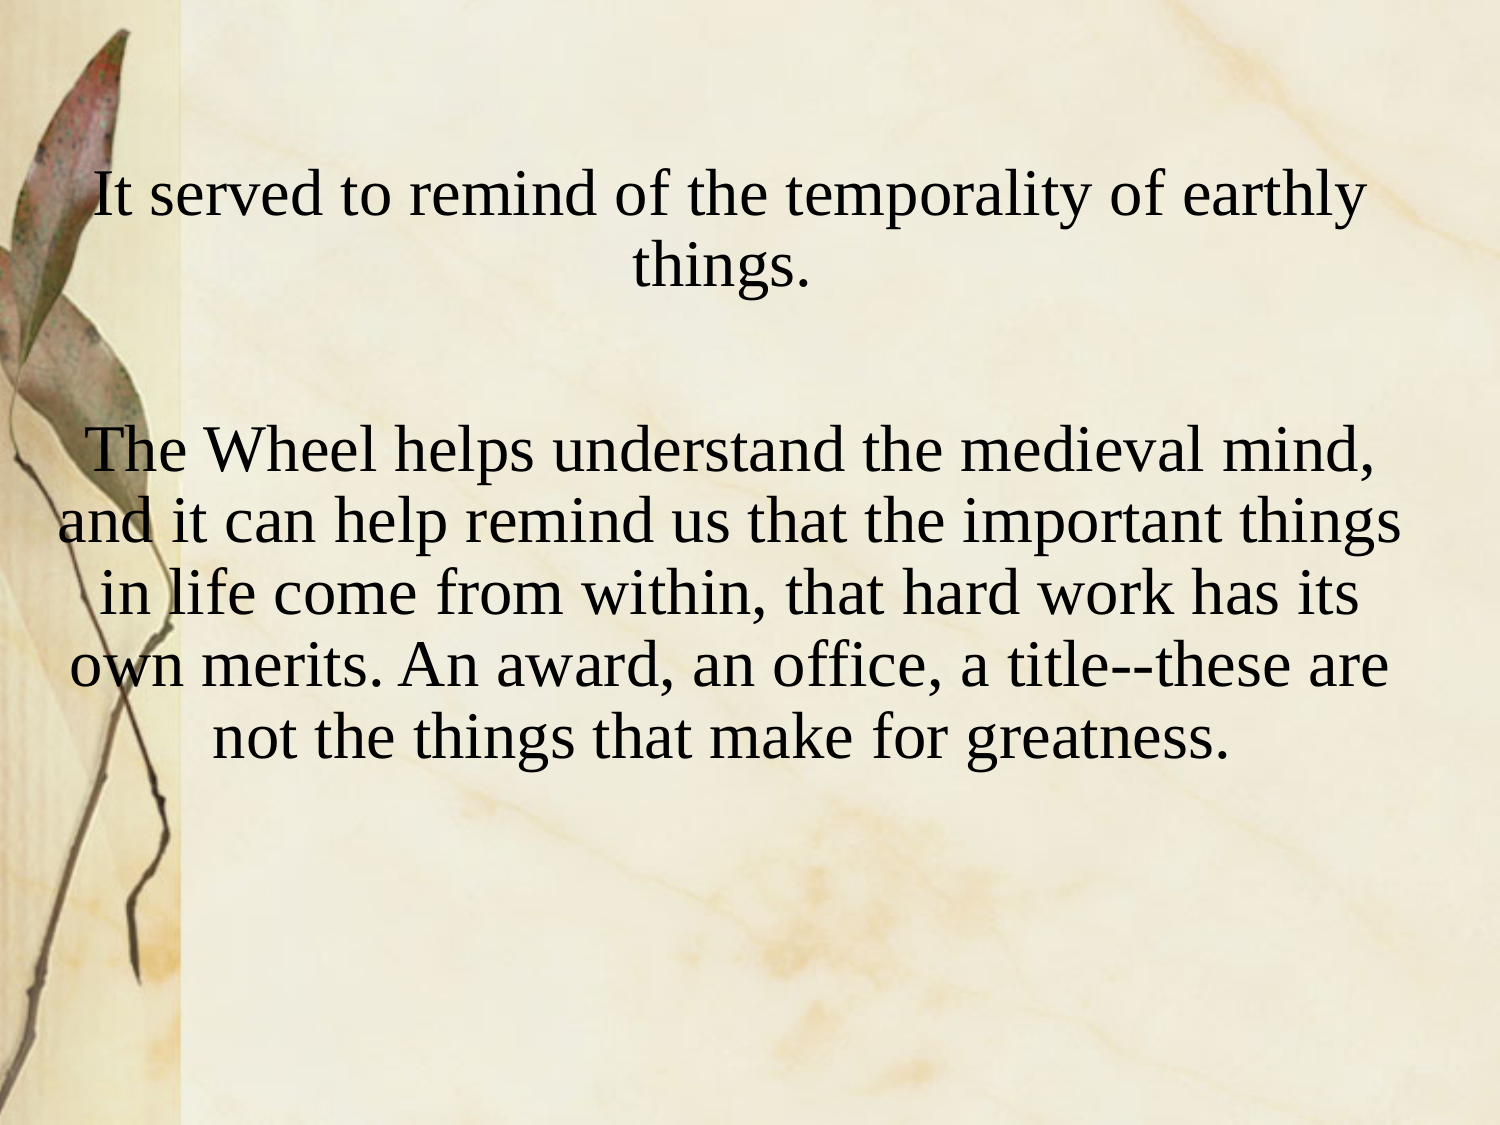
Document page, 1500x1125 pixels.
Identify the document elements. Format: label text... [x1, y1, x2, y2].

text_box It served to remind of the temporality of earthly things. The Wheel helps understand the medieval mind, and it can help remind us that the important things in life come from within, that hard work has its own merits. An award, an office, a title--these are not the things that make for greatness. [37, 149, 1425, 781]
picture [0, 0, 1500, 1125]
